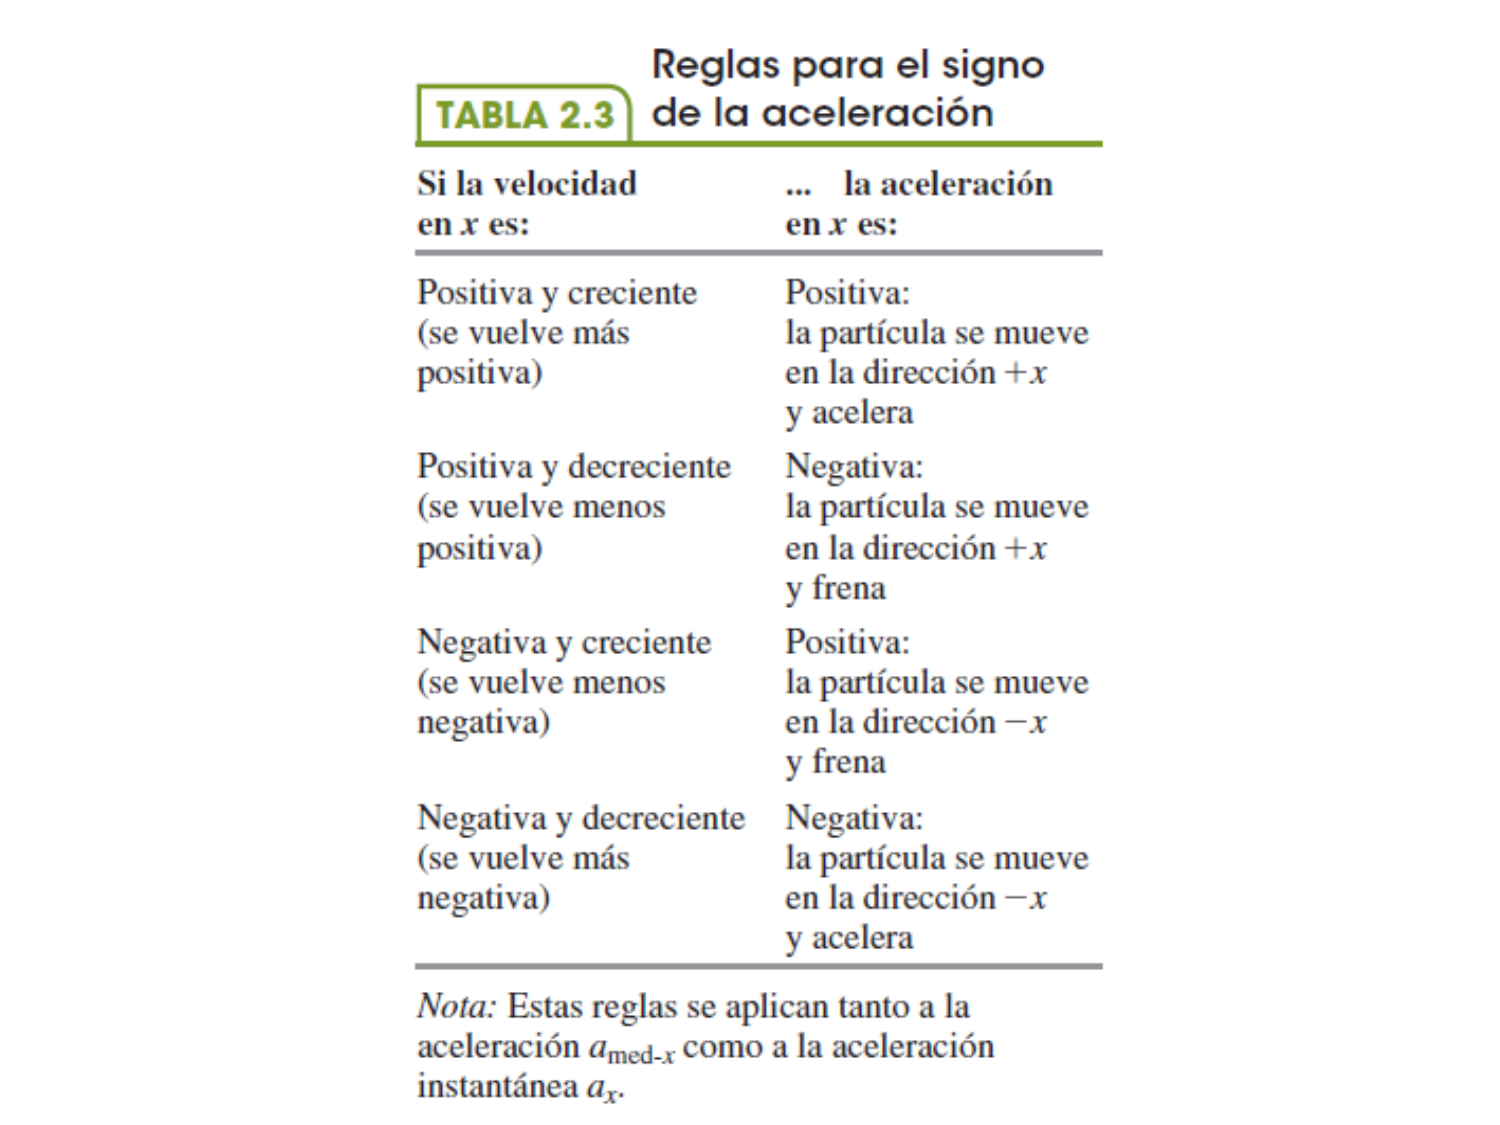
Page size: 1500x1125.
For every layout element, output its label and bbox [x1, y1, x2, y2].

picture [386, 0, 1114, 1125]
